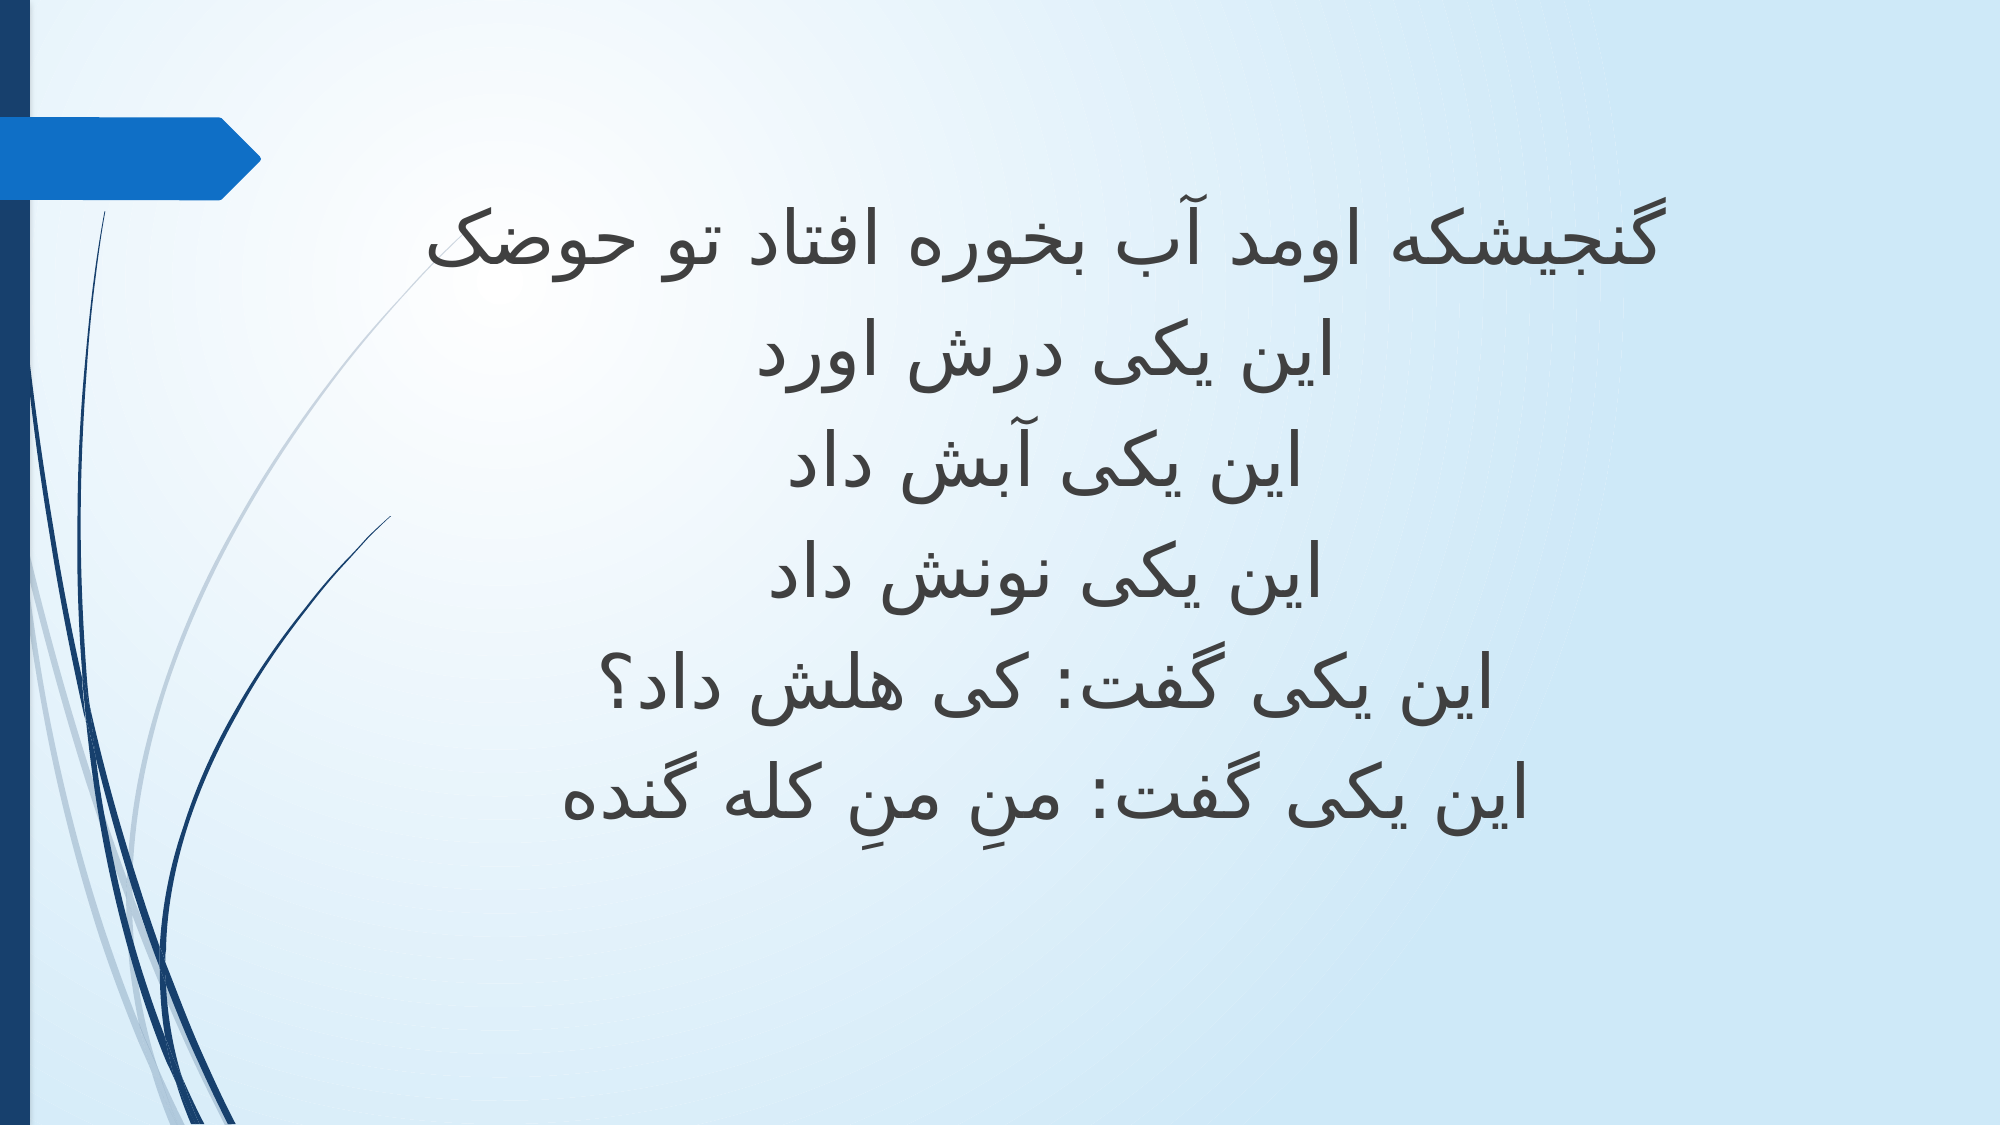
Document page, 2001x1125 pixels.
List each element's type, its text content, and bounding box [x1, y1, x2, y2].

list گنجیشکه اومد آب بخوره افتاد تو حوضک این یکی درش اورد این یکی آبش داد این یکی نونش داد این یکی گفت: کی هلش داد؟ این یکی گفت: منِ منِ کله گنده [205, 182, 1888, 970]
